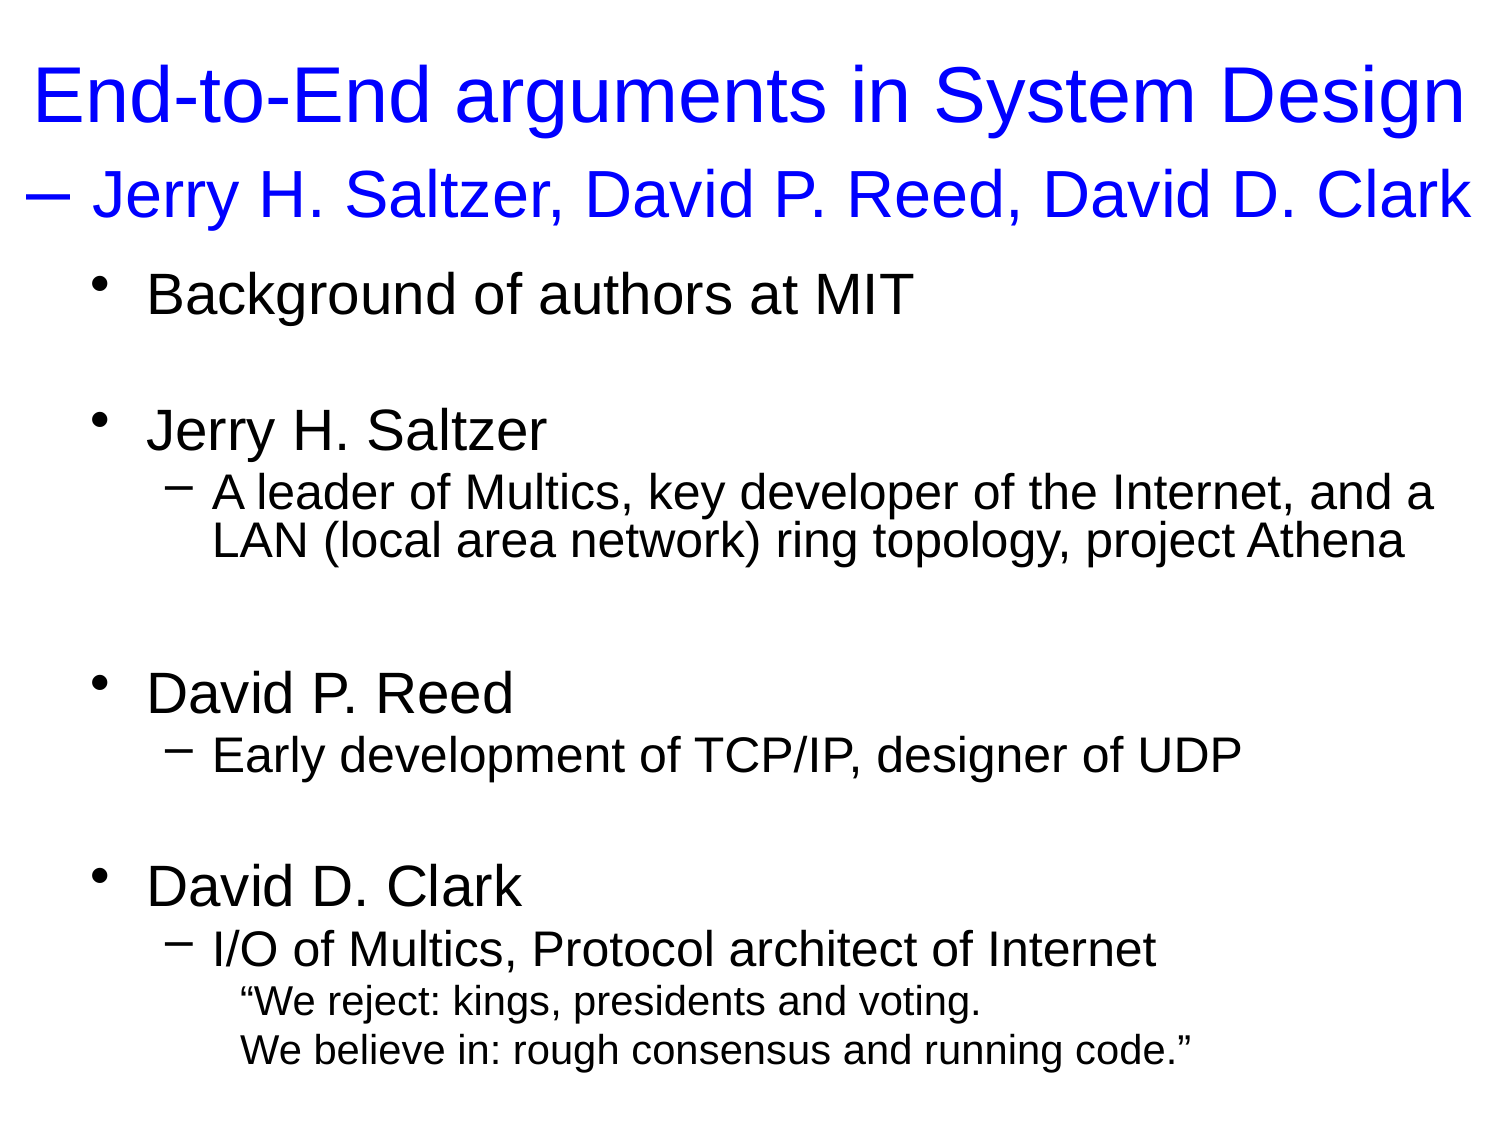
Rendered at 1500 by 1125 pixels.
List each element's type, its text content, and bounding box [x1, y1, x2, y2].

title End-to-End arguments in System Design – Jerry H. Saltzer, David P. Reed, David D. Clark [0, 44, 1500, 233]
list Background of authors at MIT Jerry H. Saltzer A leader of Multics, key developer of the Internet, and a LAN (local area network) ring topology, project Athena David P. Reed Early development of TCP/IP, designer of UDP David D. Clark I/O of Multics, Protocol architect of Internet “We reject: kings, presidents and voting. We believe in: rough consensus and running code.” [74, 262, 1500, 1076]
